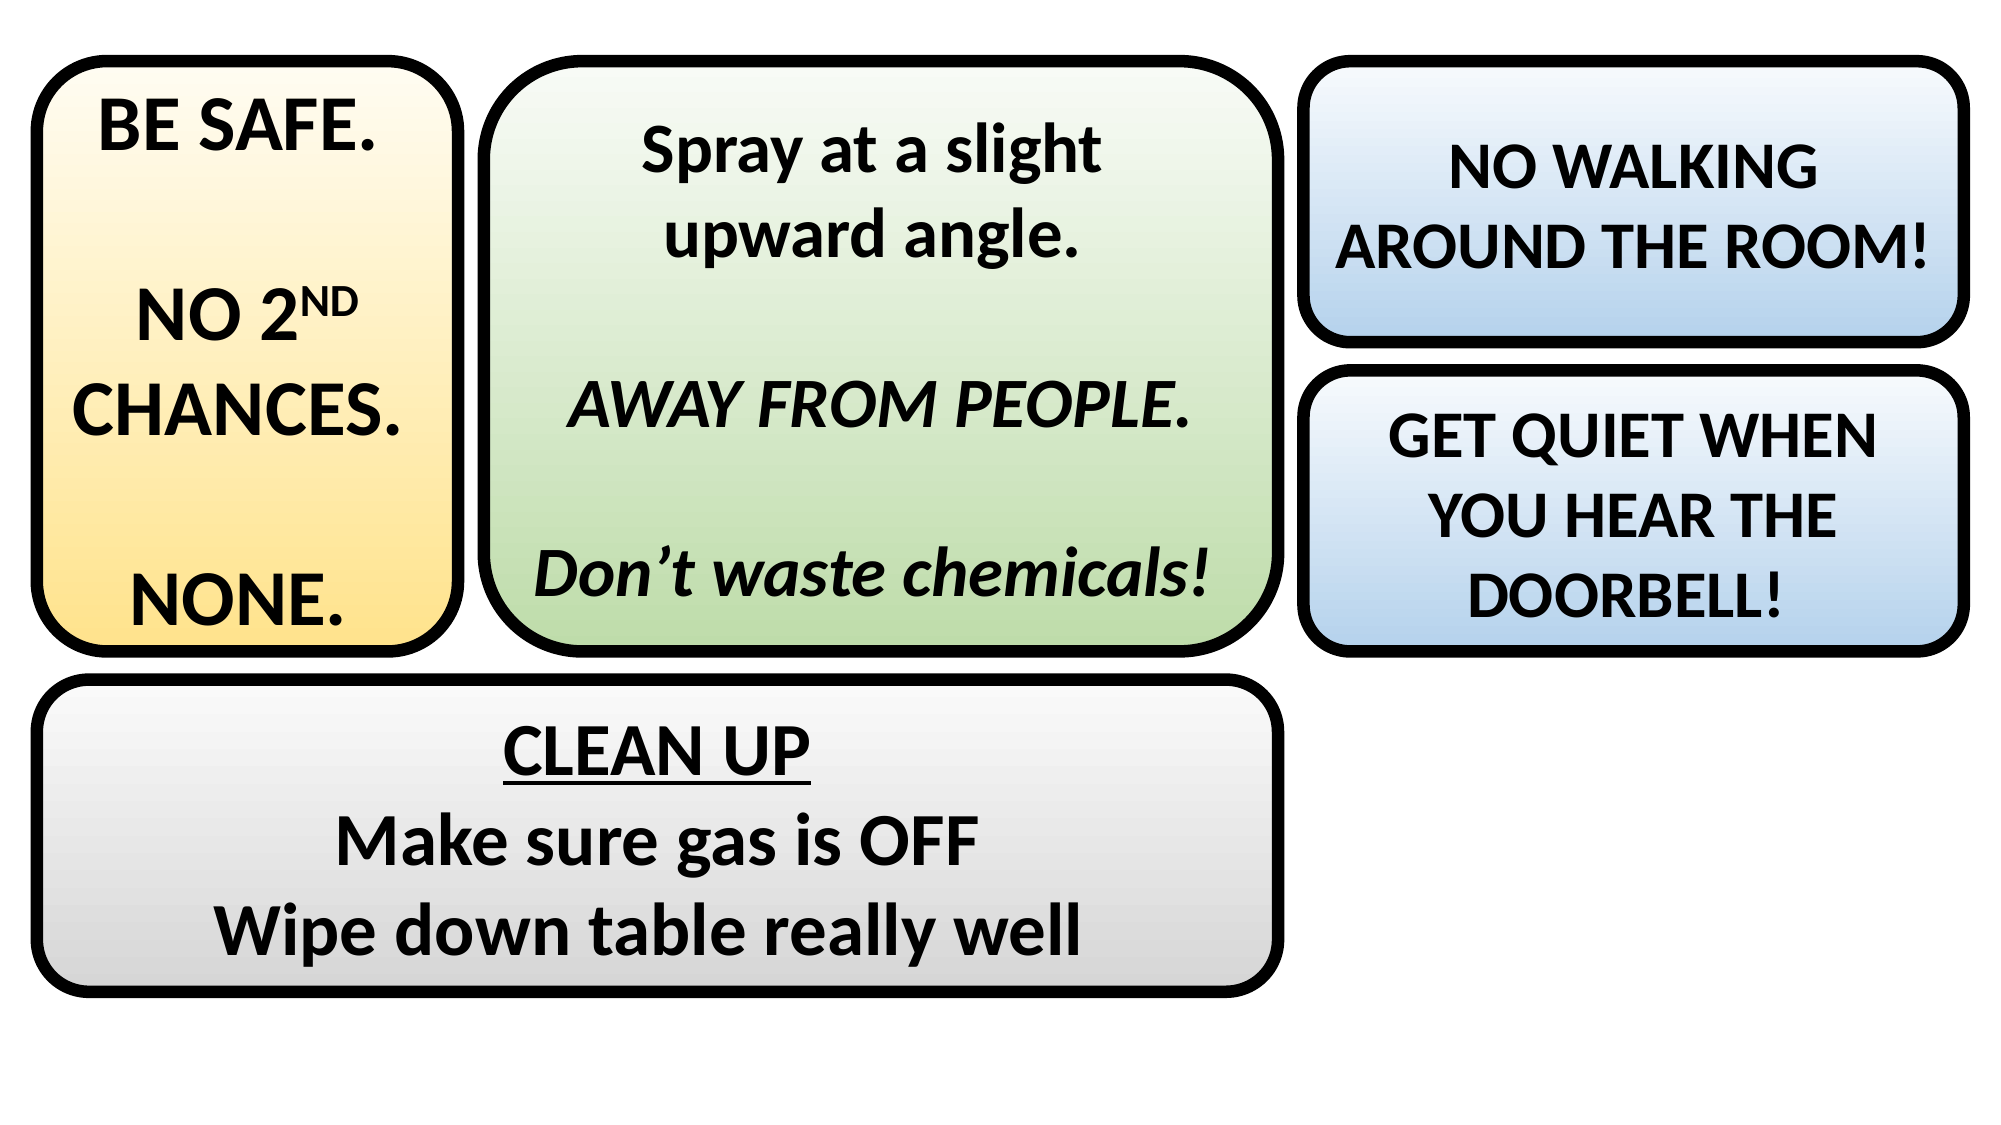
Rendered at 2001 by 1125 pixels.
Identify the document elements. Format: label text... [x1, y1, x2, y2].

text_box CLEAN UP Make sure gas is OFF Wipe down table really well [35, 678, 1280, 993]
text_box BE SAFE. NO 2ND CHANCES. NONE. [35, 60, 460, 653]
text_box GET QUIET WHEN YOU HEAR THE DOORBELL! [1302, 369, 1965, 653]
text_box NO WALKING AROUND THE ROOM! [1302, 60, 1965, 344]
text_box Spray at a slight upward angle. AWAY FROM PEOPLE. Don’t waste chemicals! [482, 60, 1280, 653]
